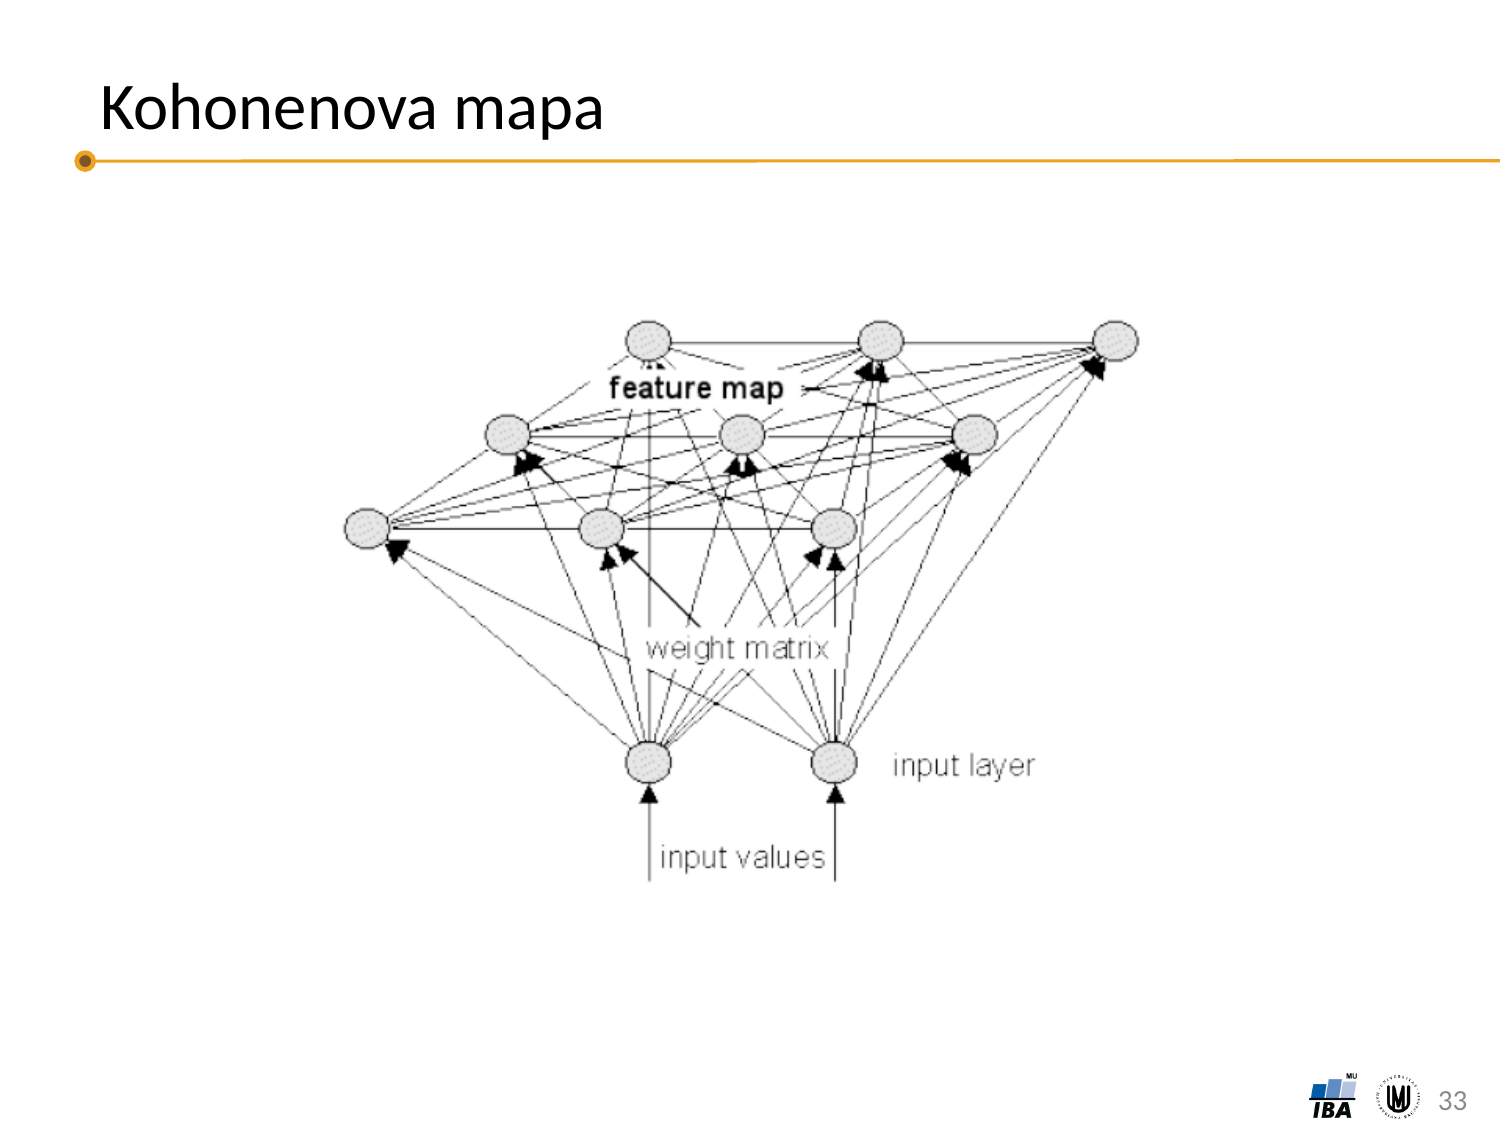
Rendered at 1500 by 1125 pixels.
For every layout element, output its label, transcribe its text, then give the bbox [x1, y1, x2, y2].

title Kohonenova mapa [85, 45, 1425, 161]
slide_number 33 [1132, 1072, 1483, 1125]
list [301, 281, 1199, 920]
